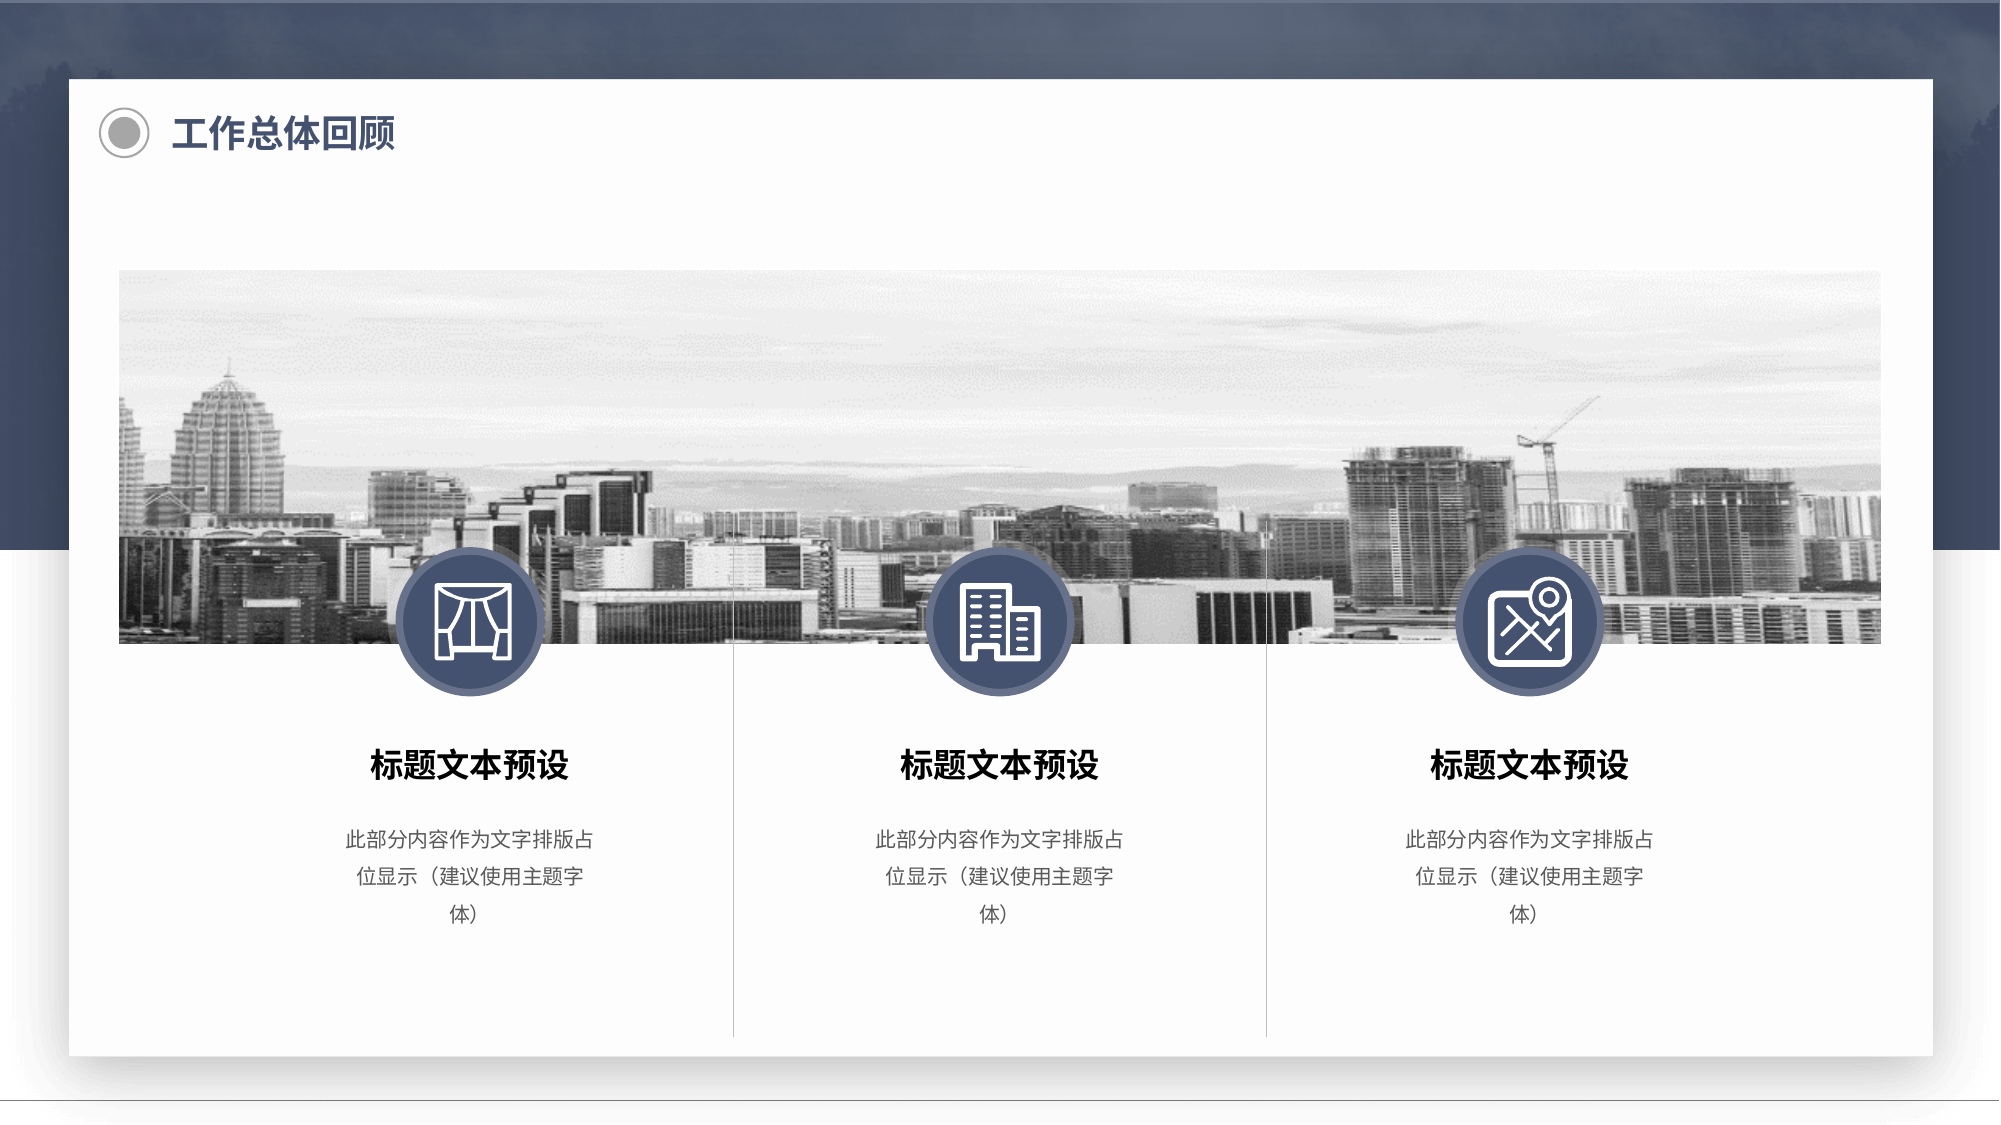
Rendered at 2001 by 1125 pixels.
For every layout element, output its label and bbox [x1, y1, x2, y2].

text_box [1387, 547, 1673, 894]
picture [0, 4, 1998, 1125]
text_box [857, 547, 1143, 894]
text_box [99, 102, 564, 164]
text_box [117, 268, 1883, 646]
text_box [327, 547, 613, 894]
